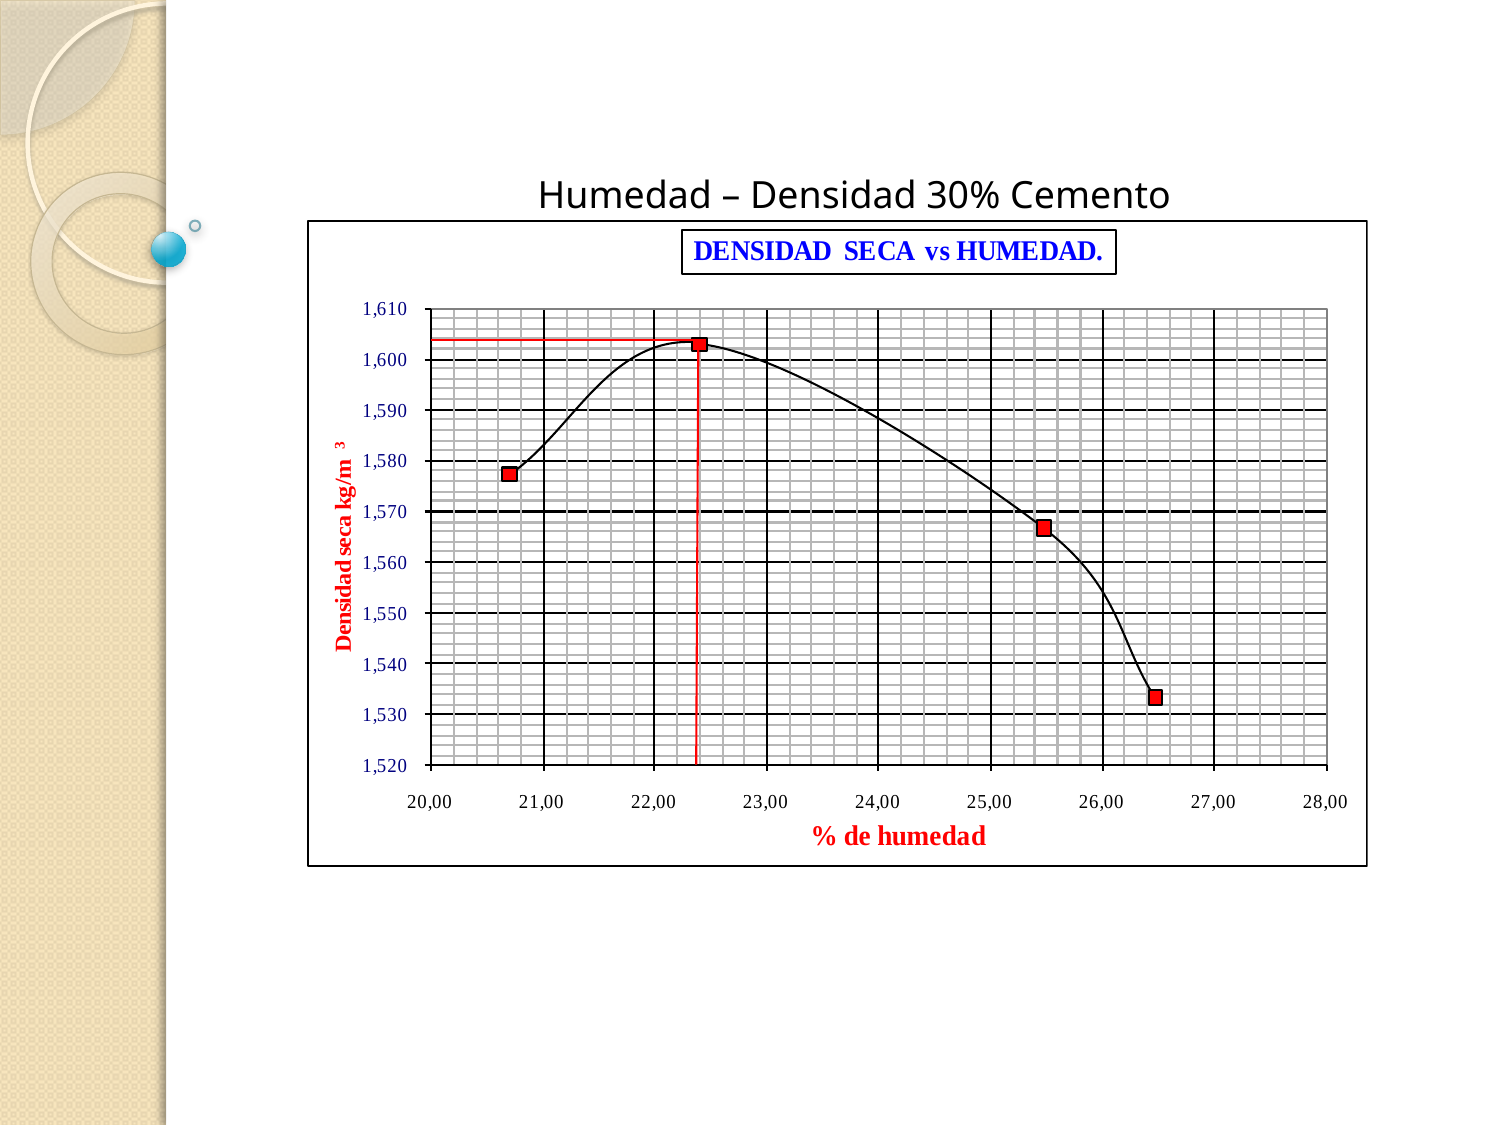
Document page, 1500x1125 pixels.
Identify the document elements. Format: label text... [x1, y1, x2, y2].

text_box Humedad – Densidad 30% Cemento [522, 163, 1187, 214]
picture [304, 217, 1368, 868]
